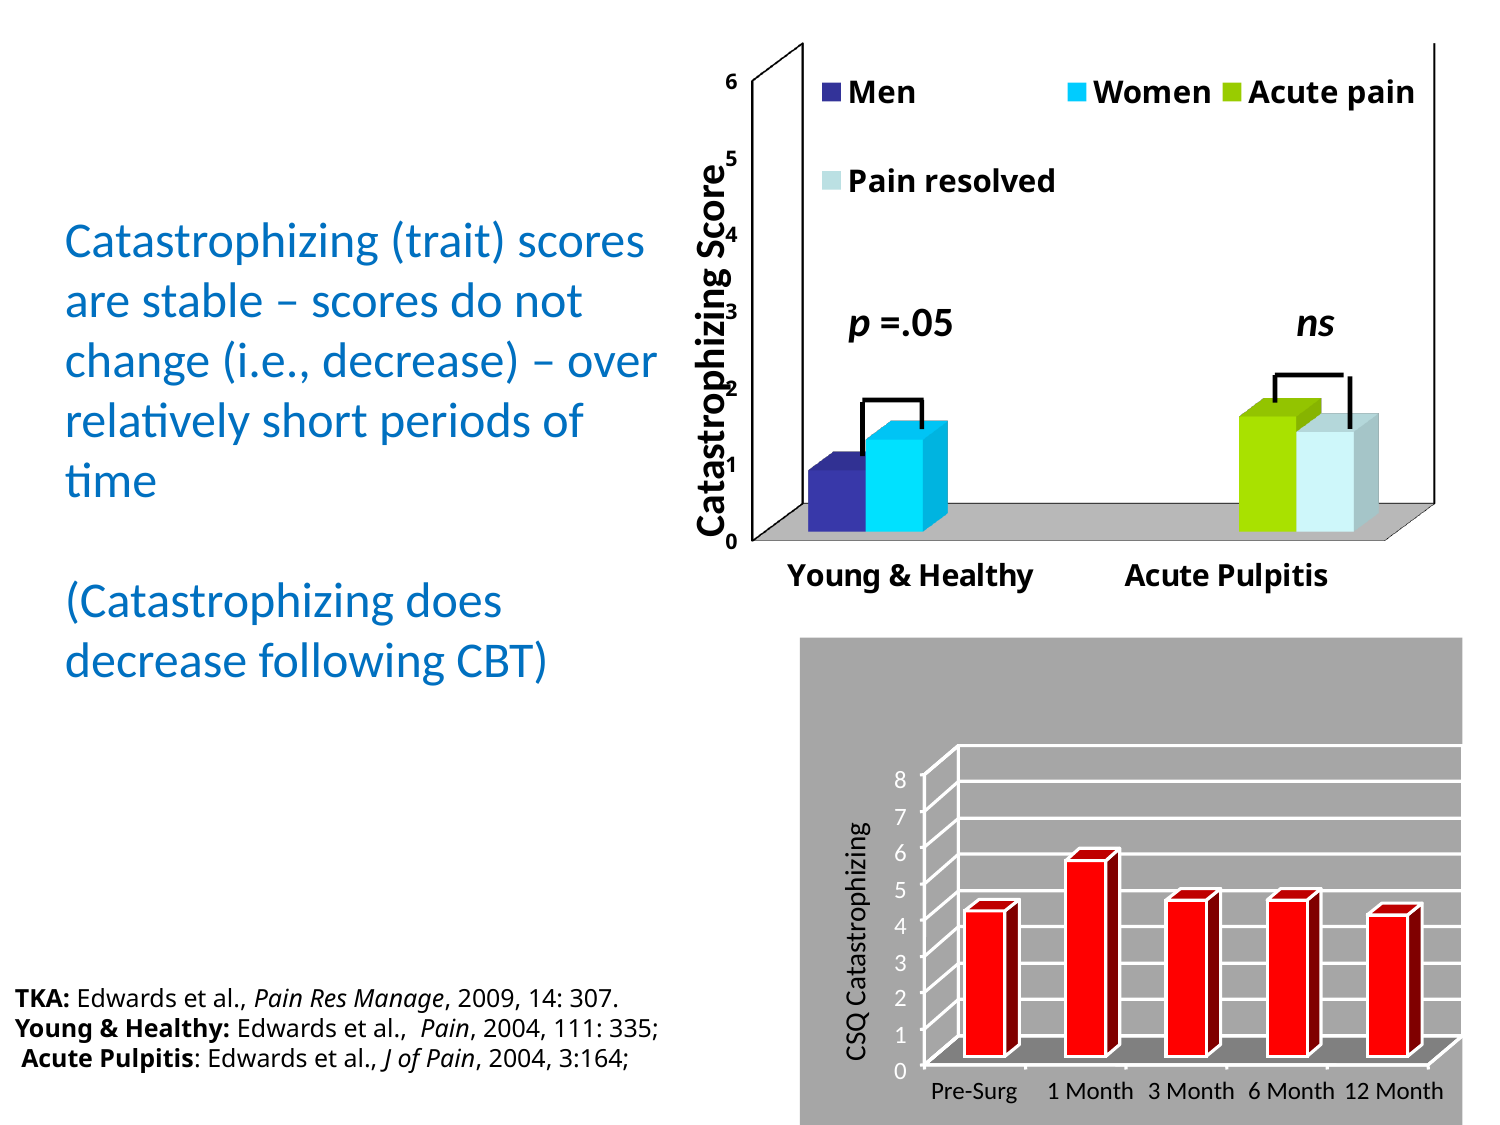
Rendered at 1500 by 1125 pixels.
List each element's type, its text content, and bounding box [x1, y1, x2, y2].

text_box TKA: Edwards et al., Pain Res Manage, 2009, 14: 307. Young & Healthy: Edwards et al., Pain, 2004, 111: 335; Acute Pulpitis: Edwards et al., J of Pain, 2004, 3:164; [0, 975, 675, 1080]
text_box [674, 24, 1500, 657]
text_box Catastrophizing (trait) scores are stable – scores do not change (i.e., decrease) – over relatively short periods of time (Catastrophizing does decrease following CBT) [50, 199, 688, 755]
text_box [799, 666, 1463, 1125]
